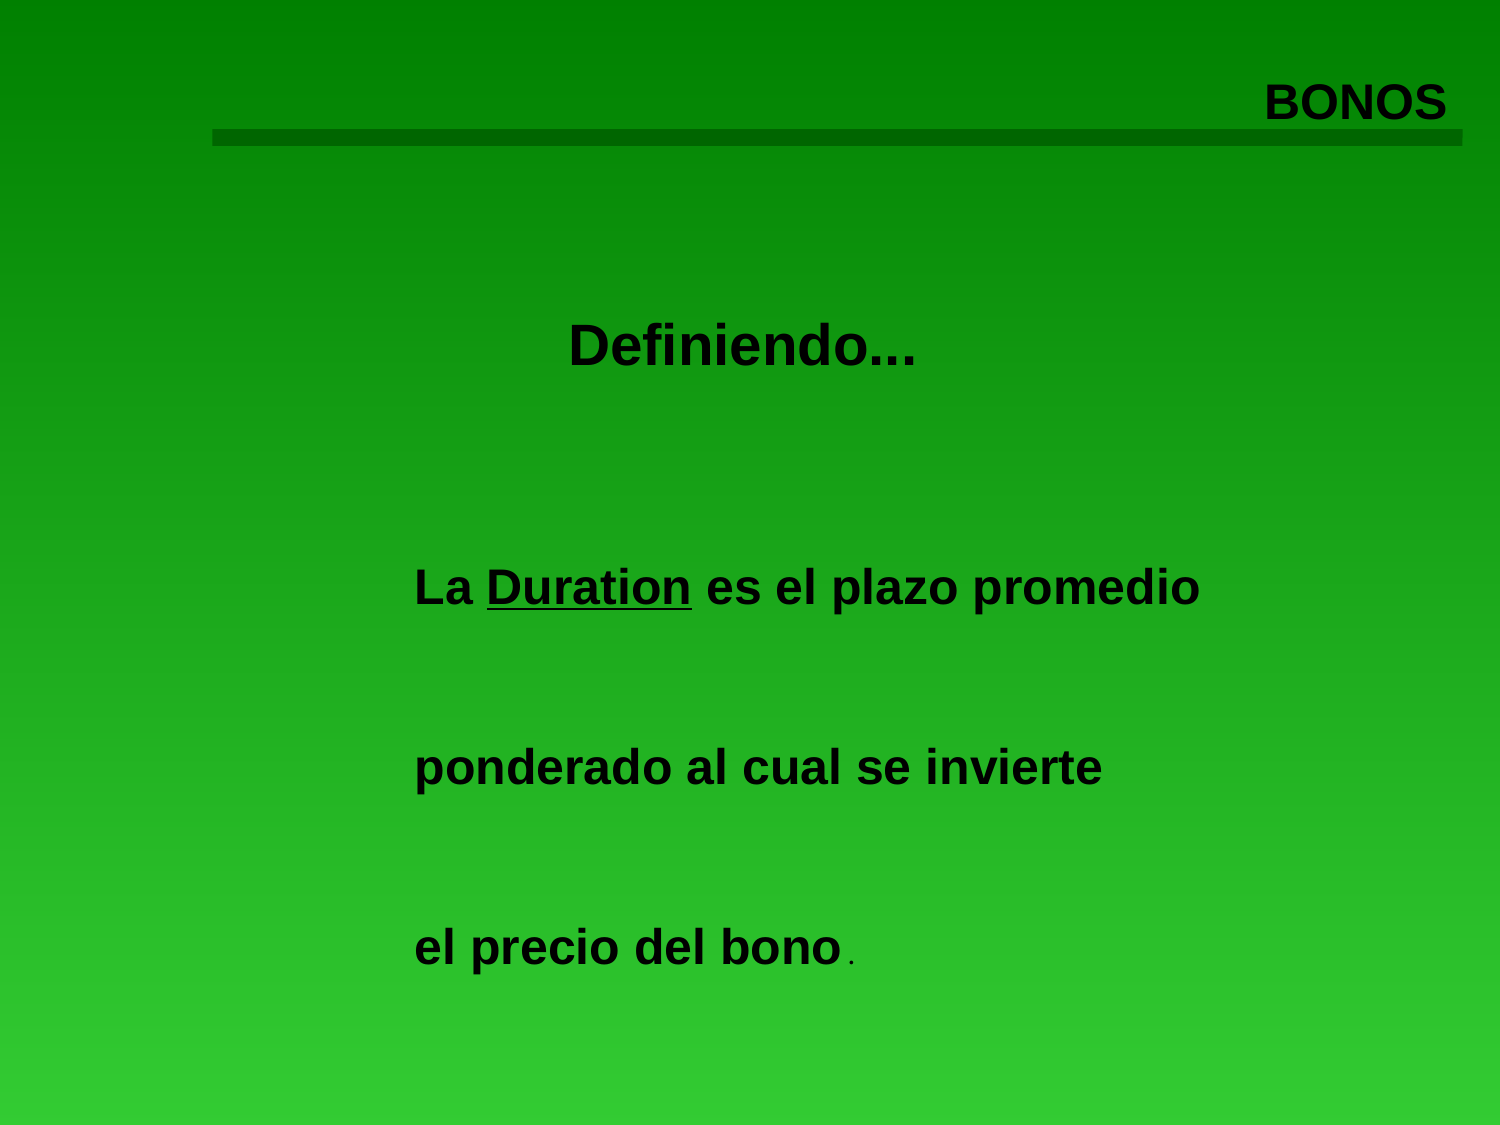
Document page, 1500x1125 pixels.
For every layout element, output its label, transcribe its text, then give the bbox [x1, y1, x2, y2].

text_box La Duration es el plazo promedio ponderado al cual se invierte el precio del bono . [399, 512, 1500, 975]
text_box Definiendo... [0, 299, 1500, 505]
text_box BONOS [37, 62, 1463, 138]
